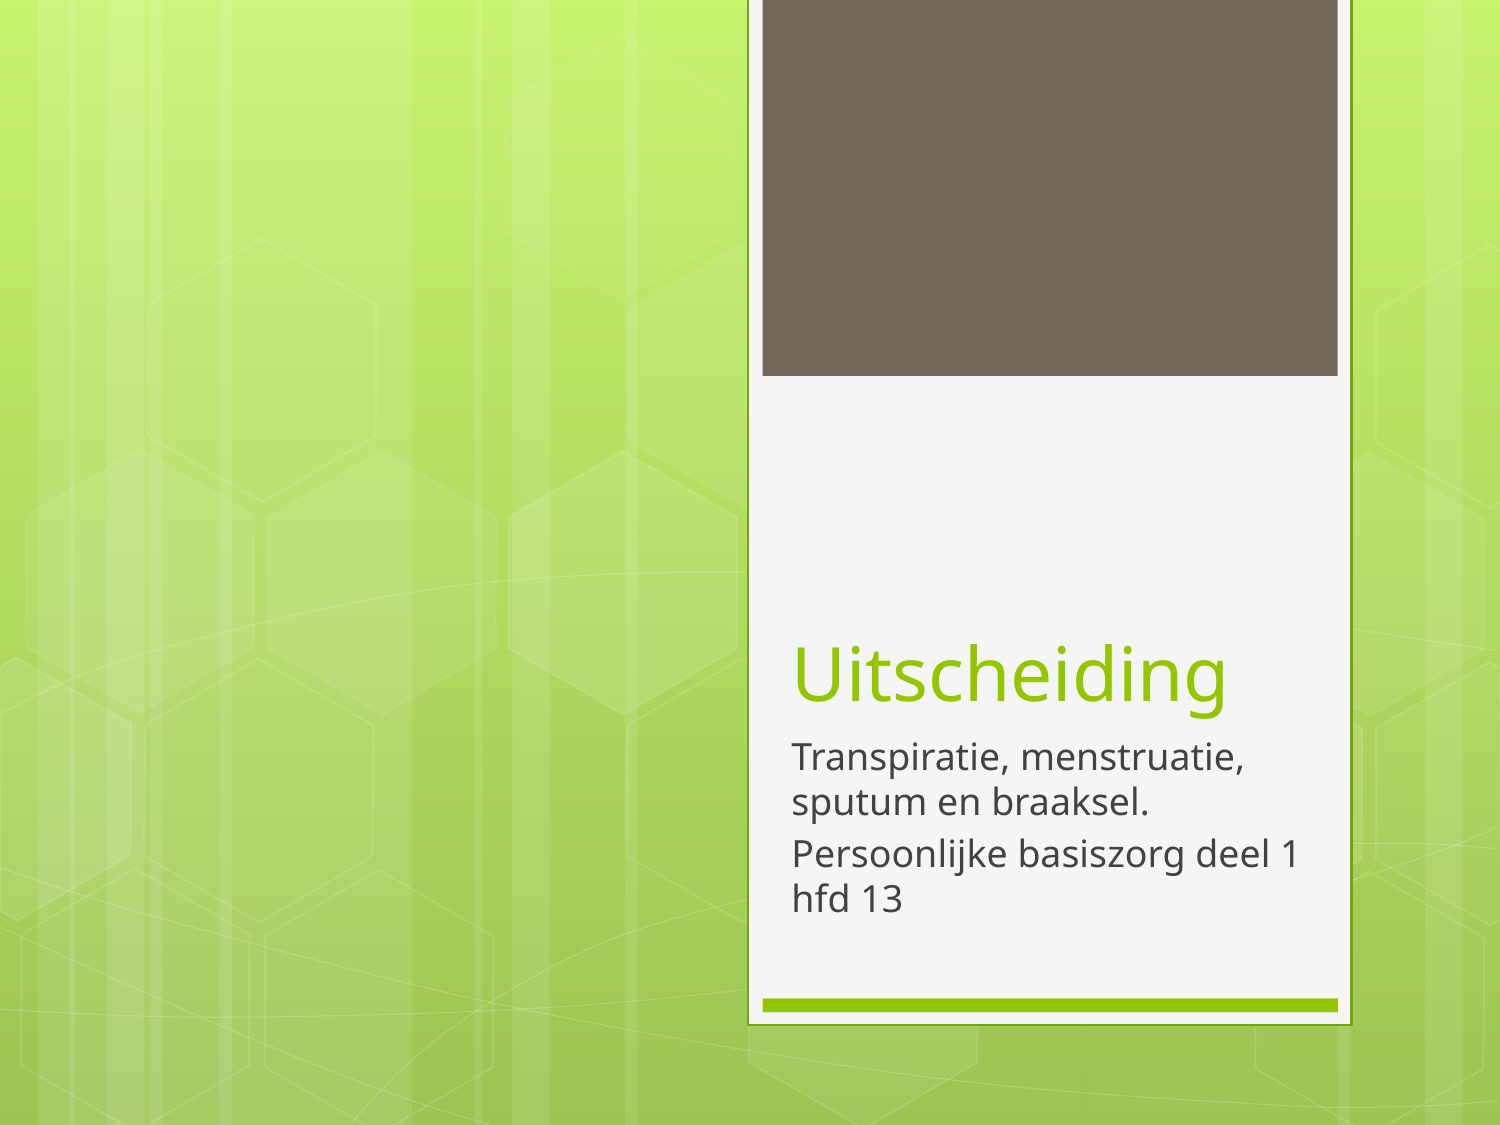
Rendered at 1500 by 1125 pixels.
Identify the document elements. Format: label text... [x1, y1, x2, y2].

subtitle Transpiratie, menstruatie, sputum en braaksel. Persoonlijke basiszorg deel 1 hfd 13 [776, 725, 1320, 933]
title Uitscheiding [776, 444, 1320, 724]
